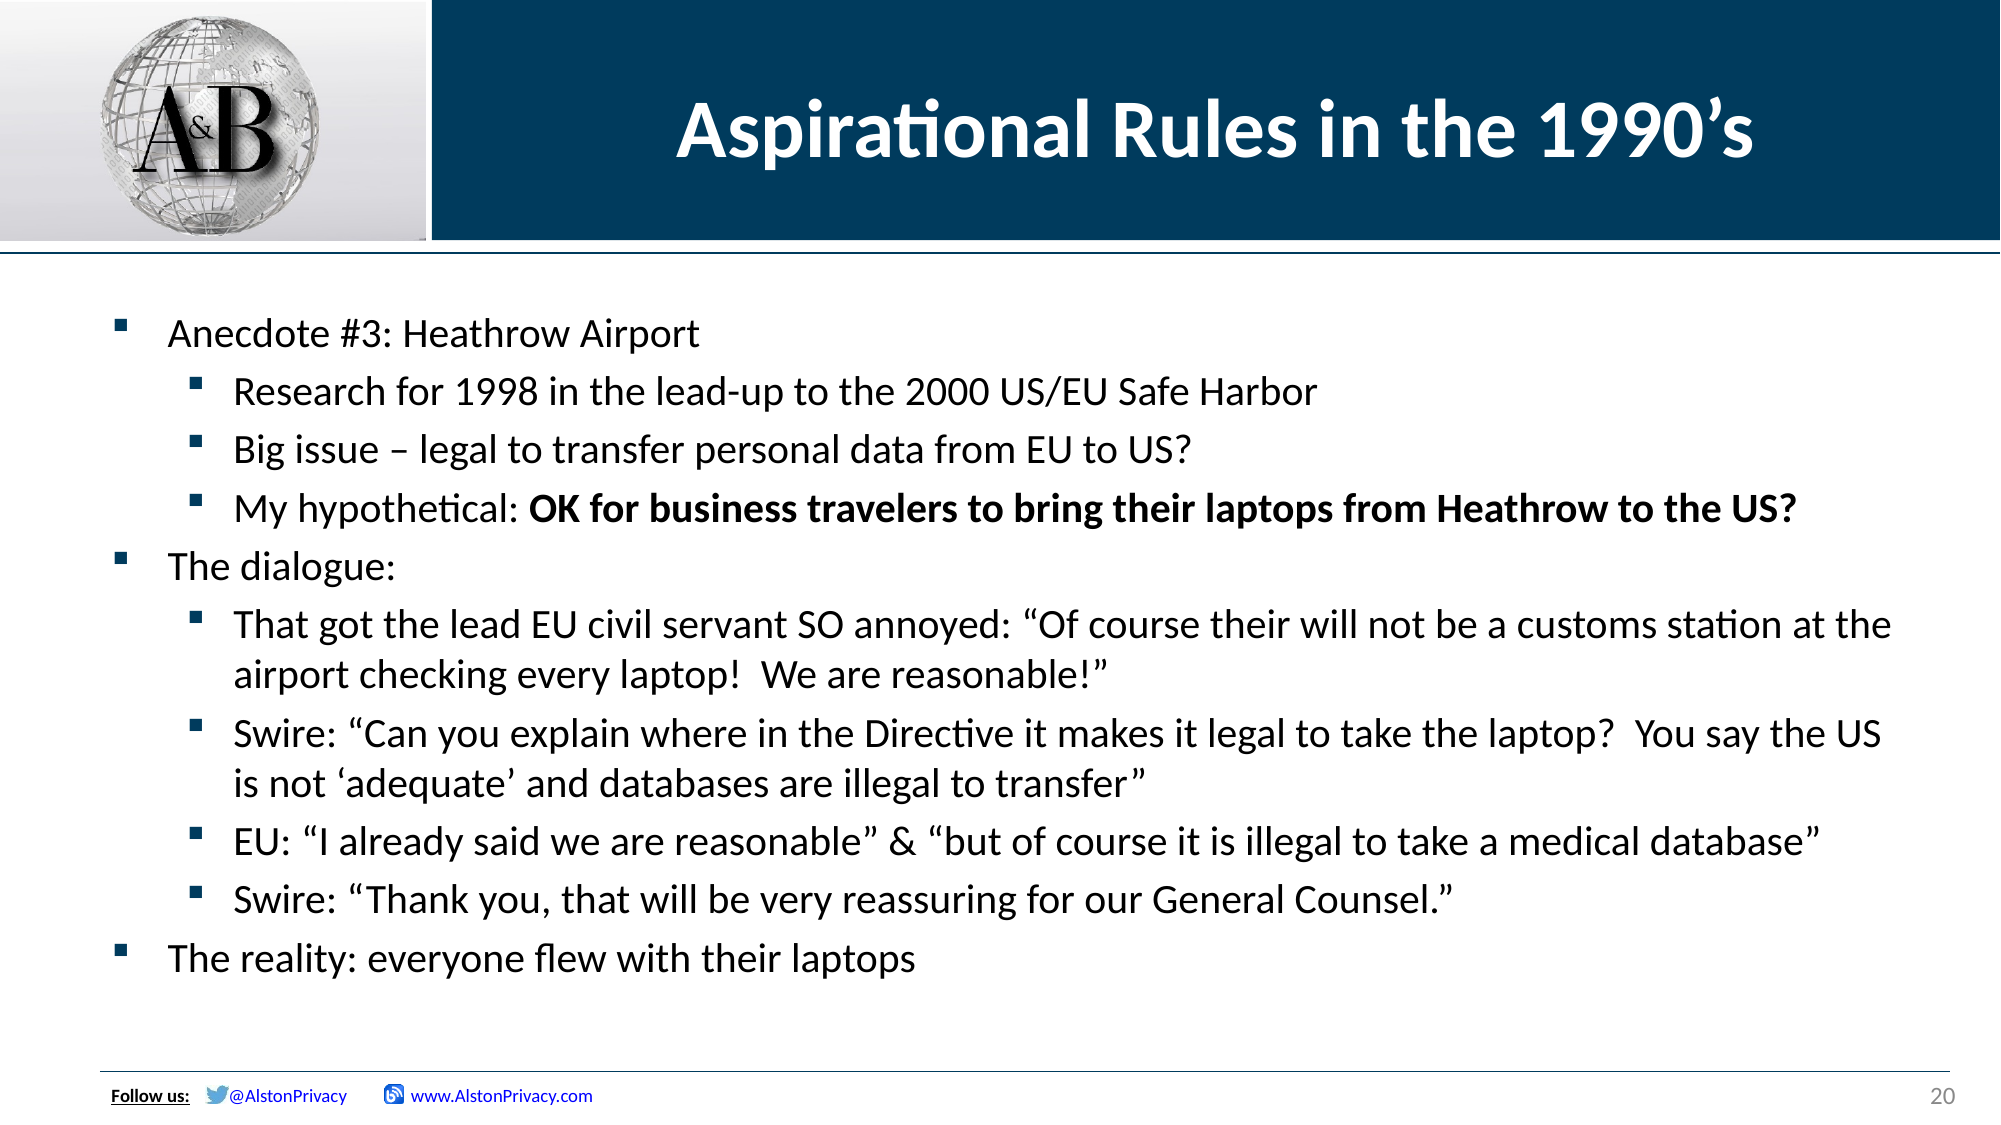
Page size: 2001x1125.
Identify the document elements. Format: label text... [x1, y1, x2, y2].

list Anecdote #3: Heathrow Airport Research for 1998 in the lead-up to the 2000 US/EU Safe Harbor Big issue – legal to transfer personal data from EU to US? My hypothetical: OK for business travelers to bring their laptops from Heathrow to the US? The dialogue: That got the lead EU civil servant SO annoyed: “Of course their will not be a customs station at the airport checking every laptop! We are reasonable!” Swire: “Can you explain where in the Directive it makes it legal to take the laptop? You say the US is not ‘adequate’ and databases are illegal to transfer” EU: “I already said we are reasonable” & “but of course it is illegal to take a medical database” Swire: “Thank you, that will be very reassuring for our General Counsel.” The reality: everyone flew with their laptops [96, 297, 1930, 1041]
picture [384, 1084, 404, 1104]
picture [205, 1085, 229, 1104]
title Aspirational Rules in the 1990’s [432, 17, 2000, 231]
picture [0, 0, 426, 241]
